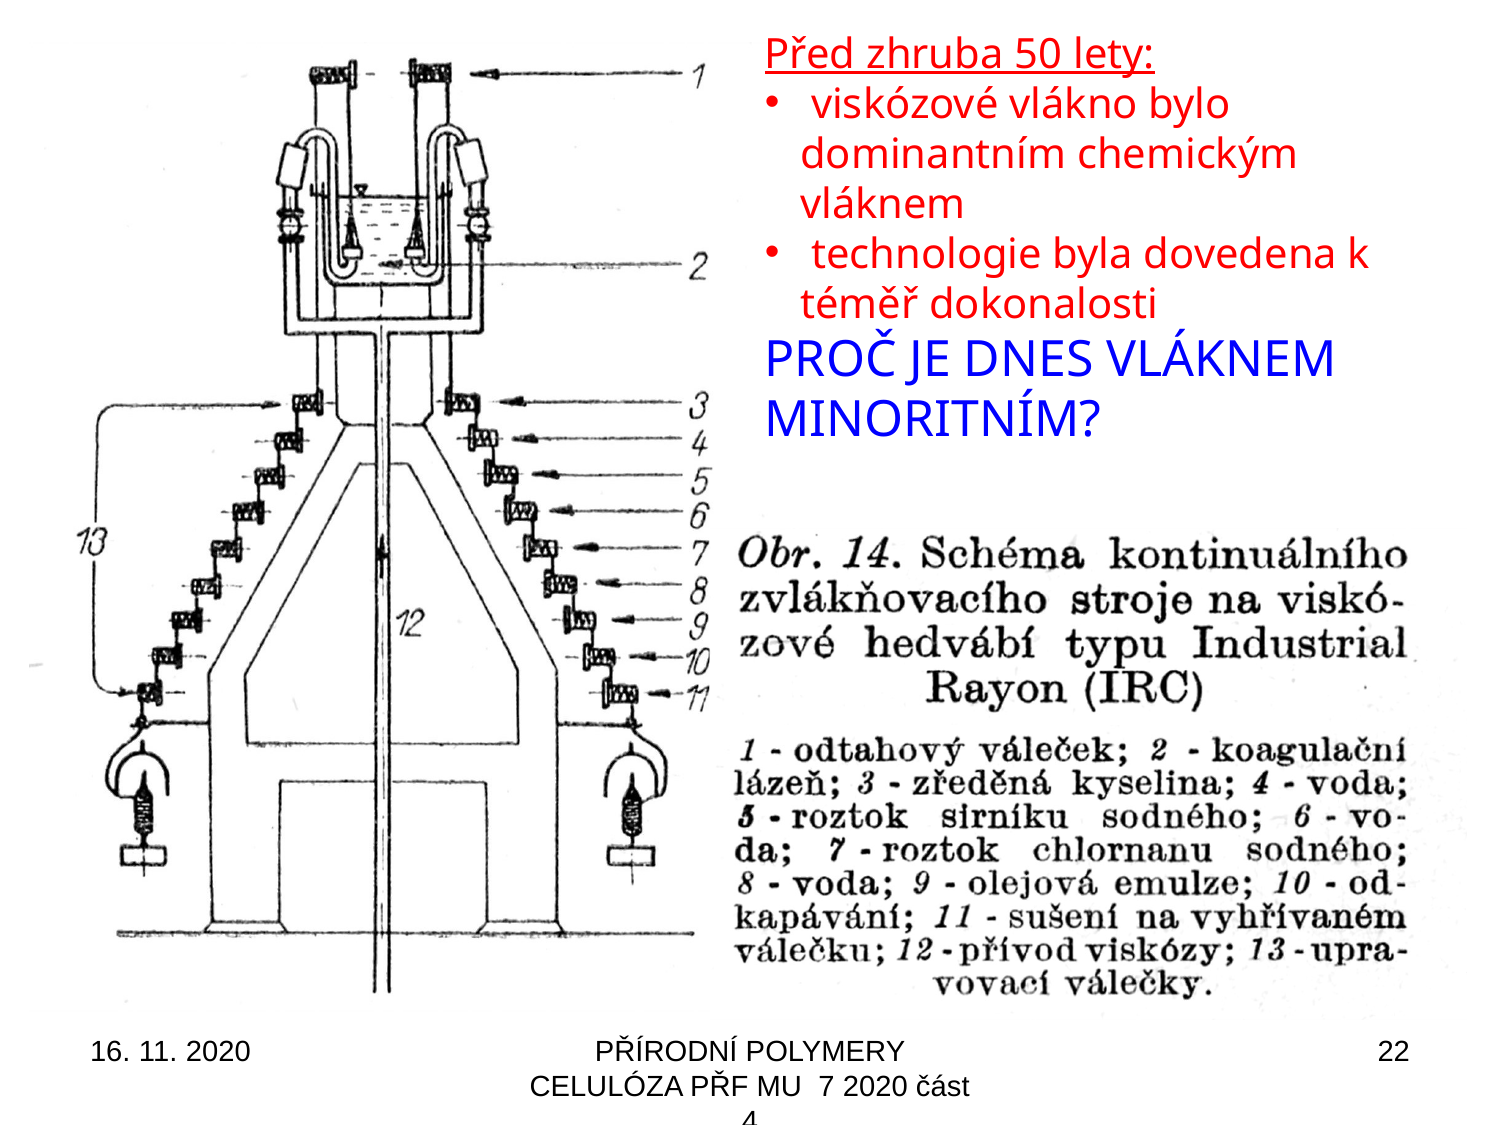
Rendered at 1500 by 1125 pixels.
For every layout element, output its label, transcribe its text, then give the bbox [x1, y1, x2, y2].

text_box Před zhruba 50 lety: viskózové vlákno bylo dominantním chemickým vláknem technologie byla dovedena k téměř dokonalosti PROČ JE DNES VLÁKNEM MINORITNÍM? [750, 19, 1436, 454]
picture [29, 42, 1467, 1125]
slide_number 16. 11. 2020 [74, 1024, 426, 1103]
footer PŘÍRODNÍ POLYMERY CELULÓZA PŘF MU 7 2020 část 4 [512, 1024, 836, 1103]
slide_number 22 [1338, 1024, 1426, 1103]
